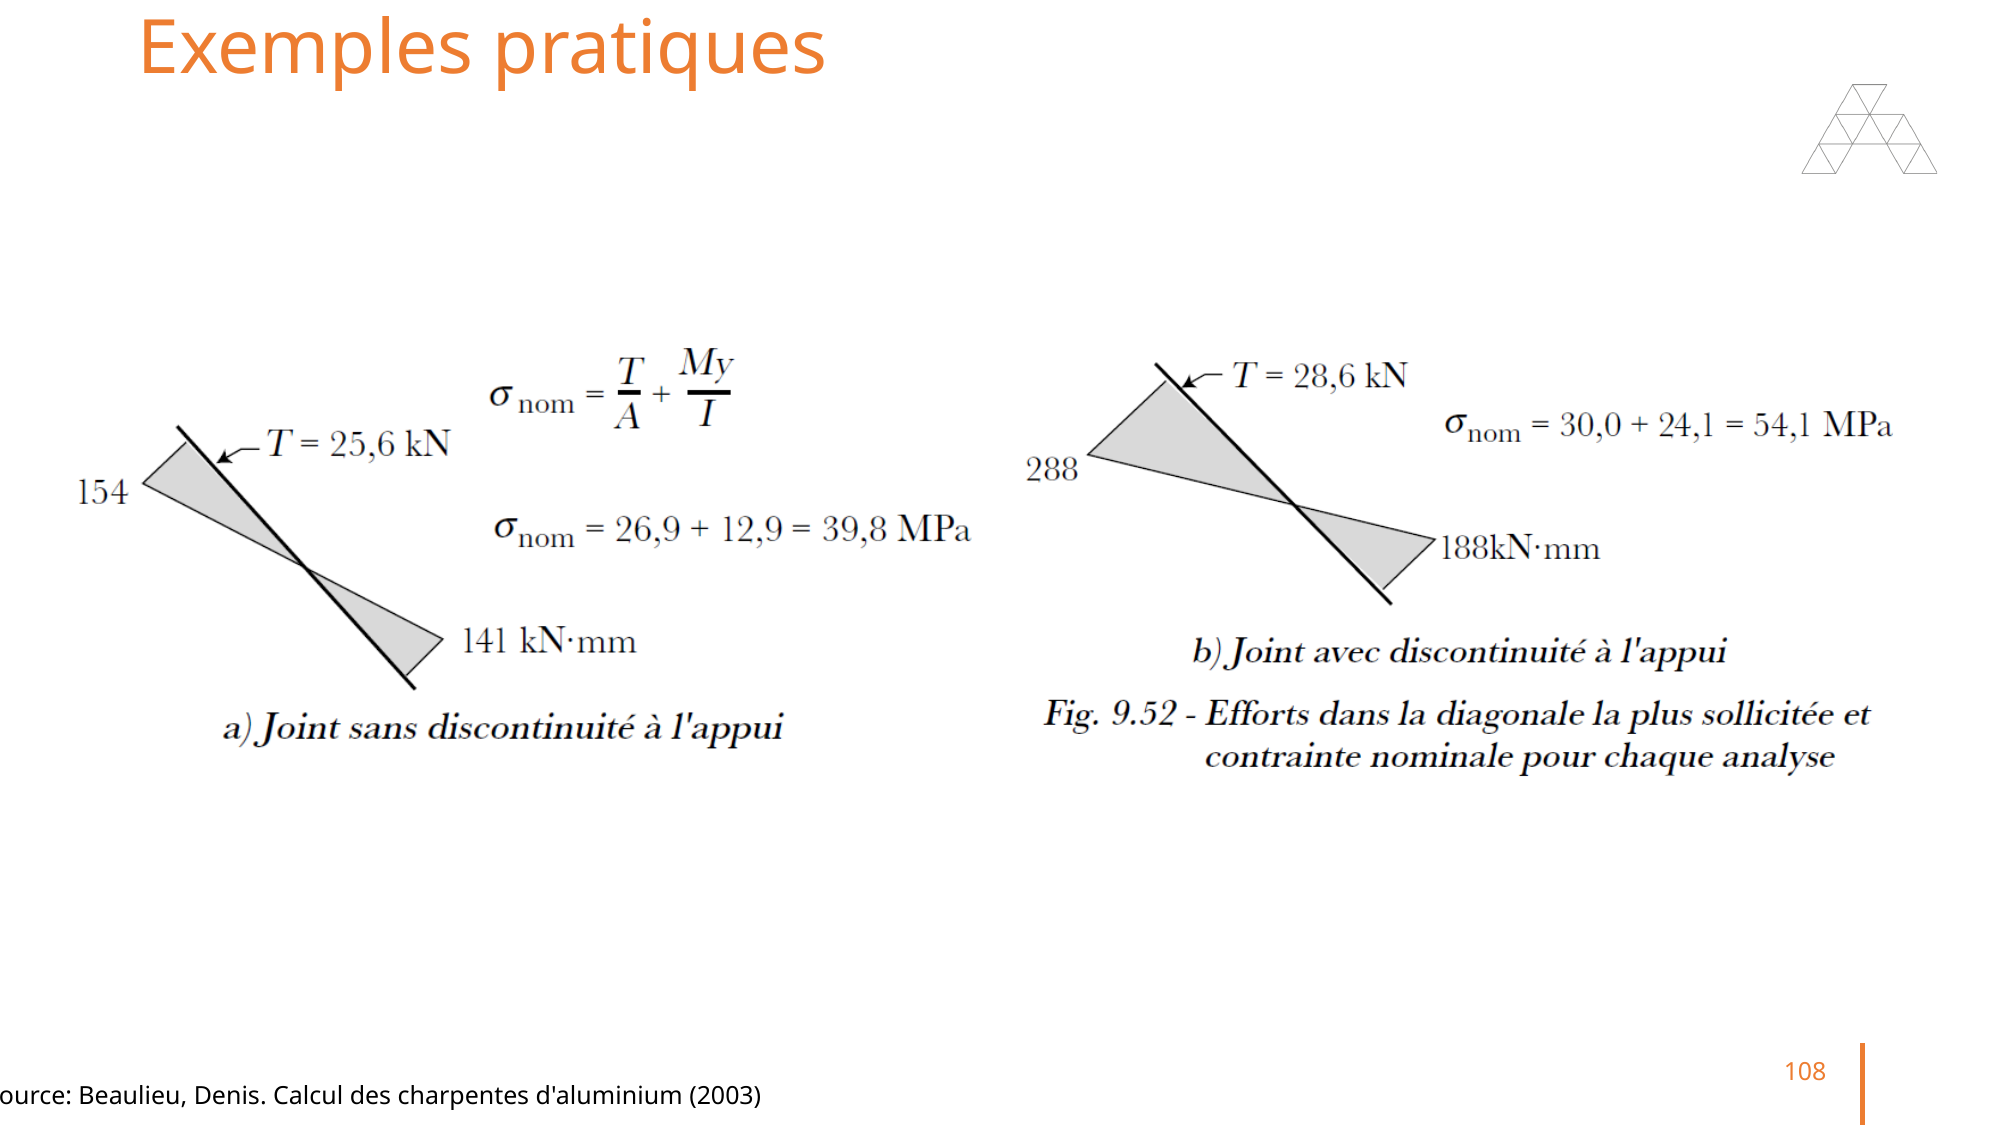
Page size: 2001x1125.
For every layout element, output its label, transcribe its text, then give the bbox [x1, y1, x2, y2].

picture [46, 329, 985, 780]
picture [1020, 325, 1910, 784]
title Exemples pratiques [137, 9, 1749, 162]
slide_number 108 [1643, 1042, 1842, 1103]
text_box Source: Beaulieu, Denis. Calcul des charpentes d'aluminium (2003) [0, 1071, 778, 1117]
